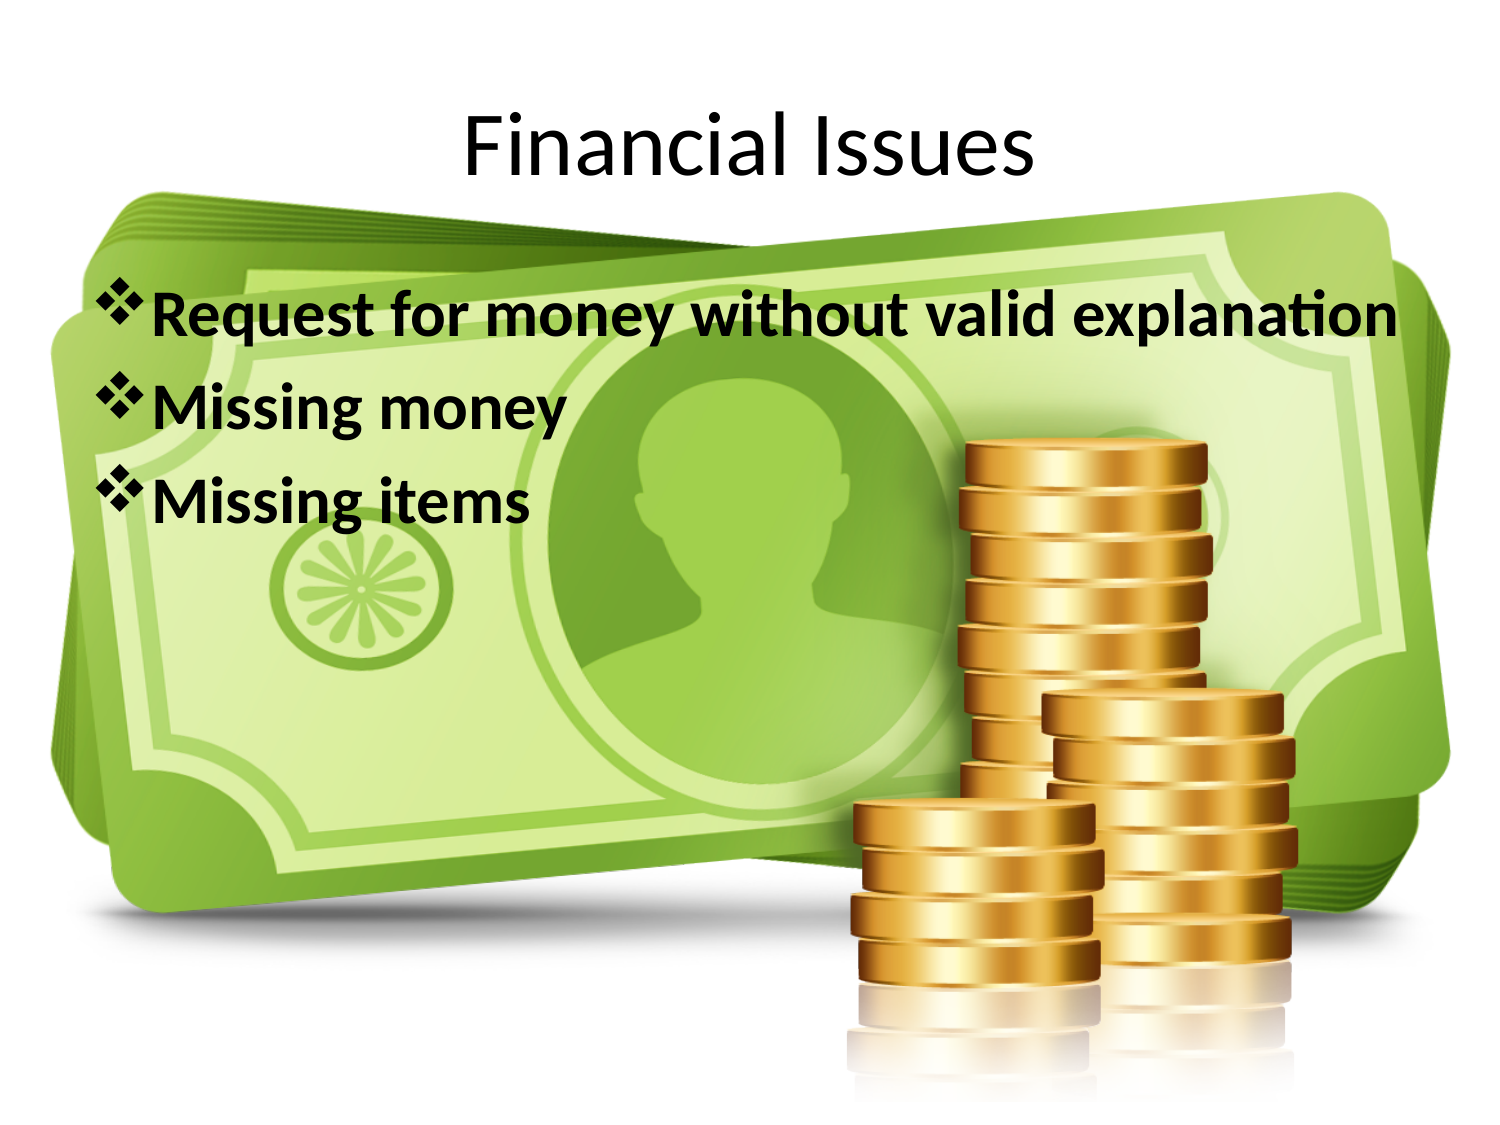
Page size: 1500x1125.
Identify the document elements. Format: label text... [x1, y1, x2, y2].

title Financial Issues [75, 45, 1425, 174]
picture [24, 174, 1476, 1102]
